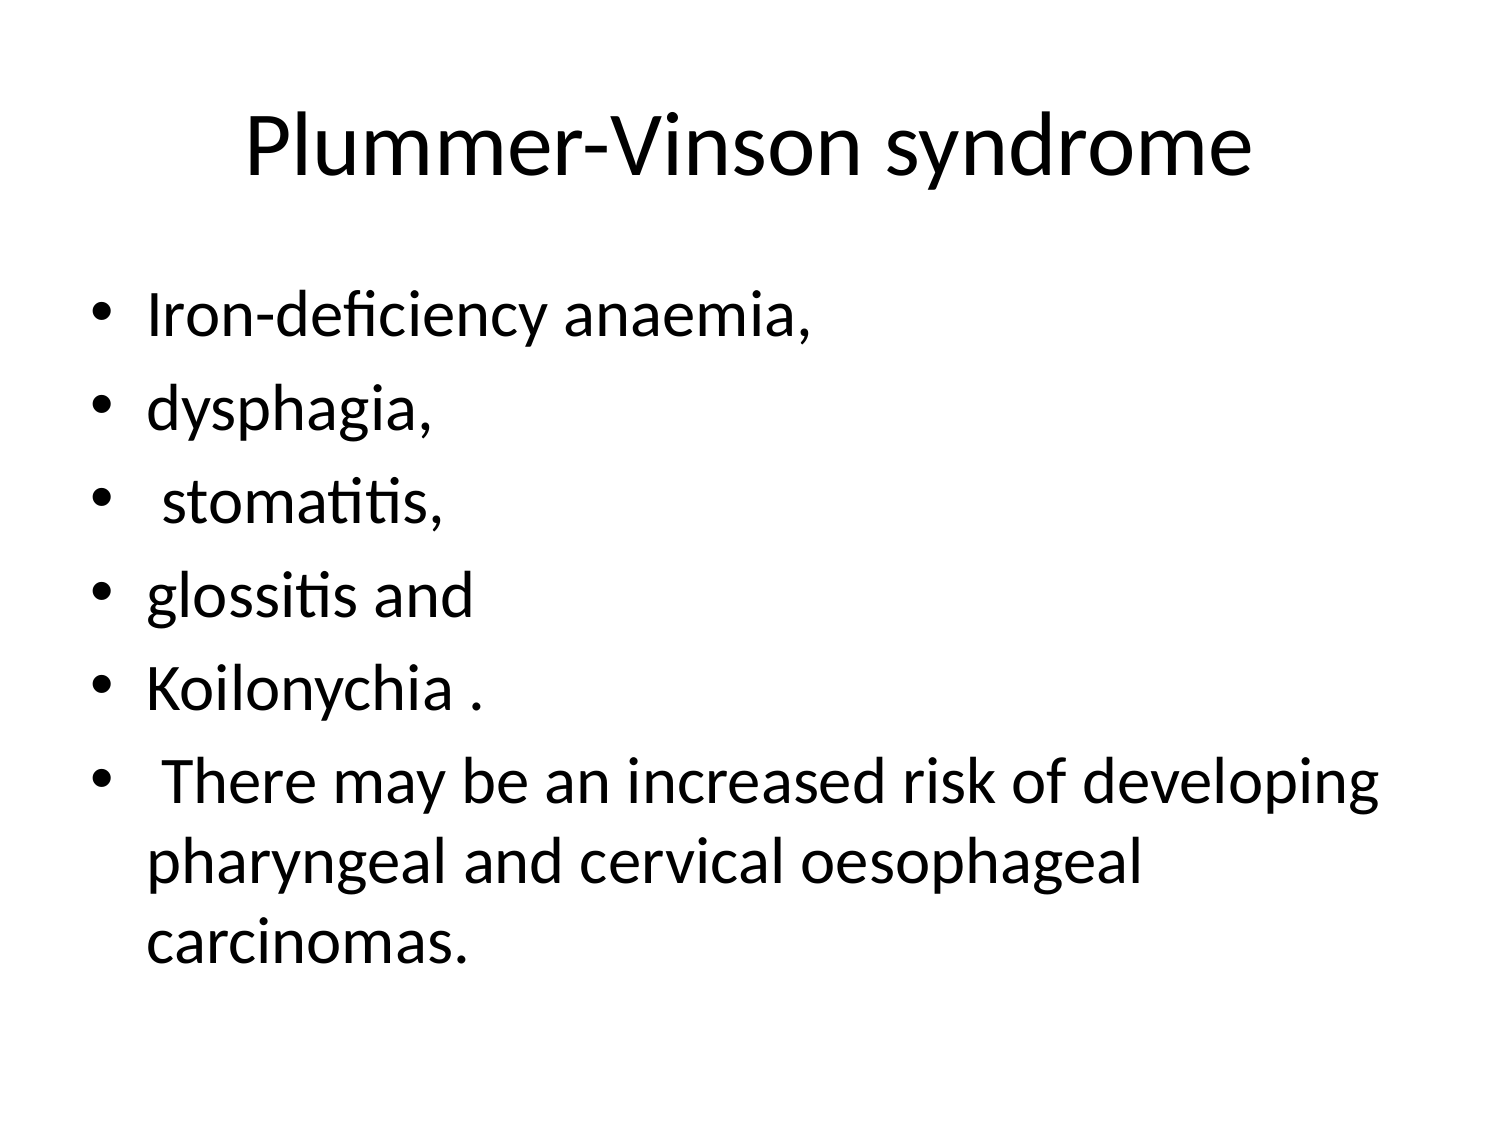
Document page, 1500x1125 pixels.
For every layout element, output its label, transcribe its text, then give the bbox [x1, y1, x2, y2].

list Iron-deficiency anaemia, dysphagia, stomatitis, glossitis and Koilonychia . There may be an increased risk of developing pharyngeal and cervical oesophageal carcinomas. [75, 262, 1425, 1005]
title Plummer-Vinson syndrome [75, 45, 1425, 233]
